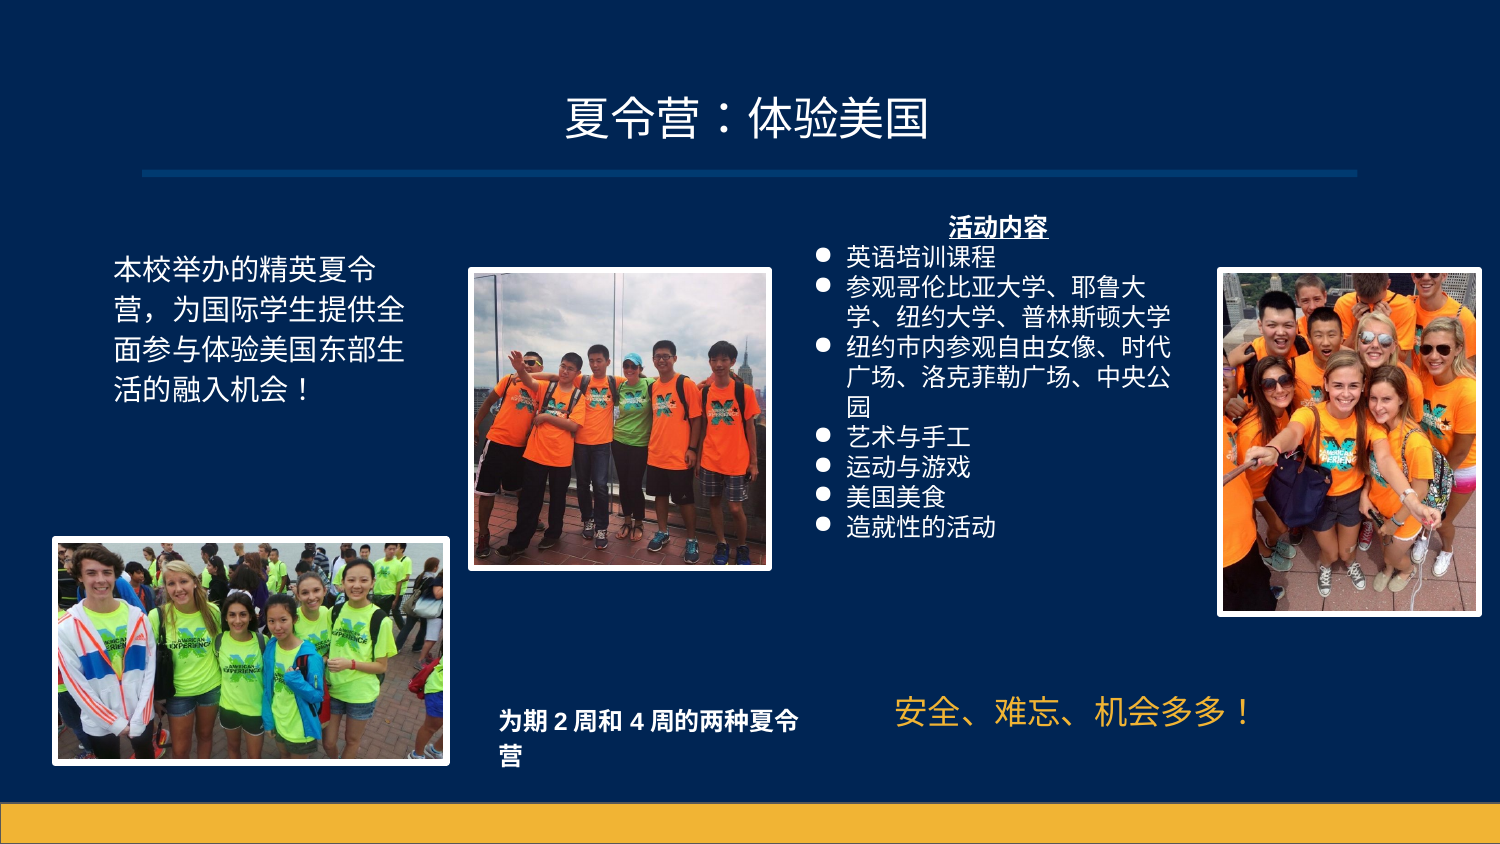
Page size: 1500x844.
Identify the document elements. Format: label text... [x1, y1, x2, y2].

text_box 本校举办的精英夏令营，为国际学生提供全面参与体验美国东部生活的融入机会！ [98, 230, 444, 422]
picture [473, 272, 766, 566]
text_box 安全、难忘、机会多多！ [879, 676, 1440, 747]
text_box 为期2周和4周的两种夏令营 [483, 686, 840, 786]
text_box 活动内容 英语培训课程 参观哥伦比亚大学、耶鲁大学、纽约大学、普林斯顿大学 纽约市内参观自由女像、时代广场、洛克菲勒广场、中央公园 艺术与手工 运动与游戏 美国美食 造就性的活动 [765, 196, 1200, 556]
picture [1222, 272, 1476, 611]
title 夏令营：体验美国 [0, 67, 1500, 168]
picture [57, 542, 444, 760]
